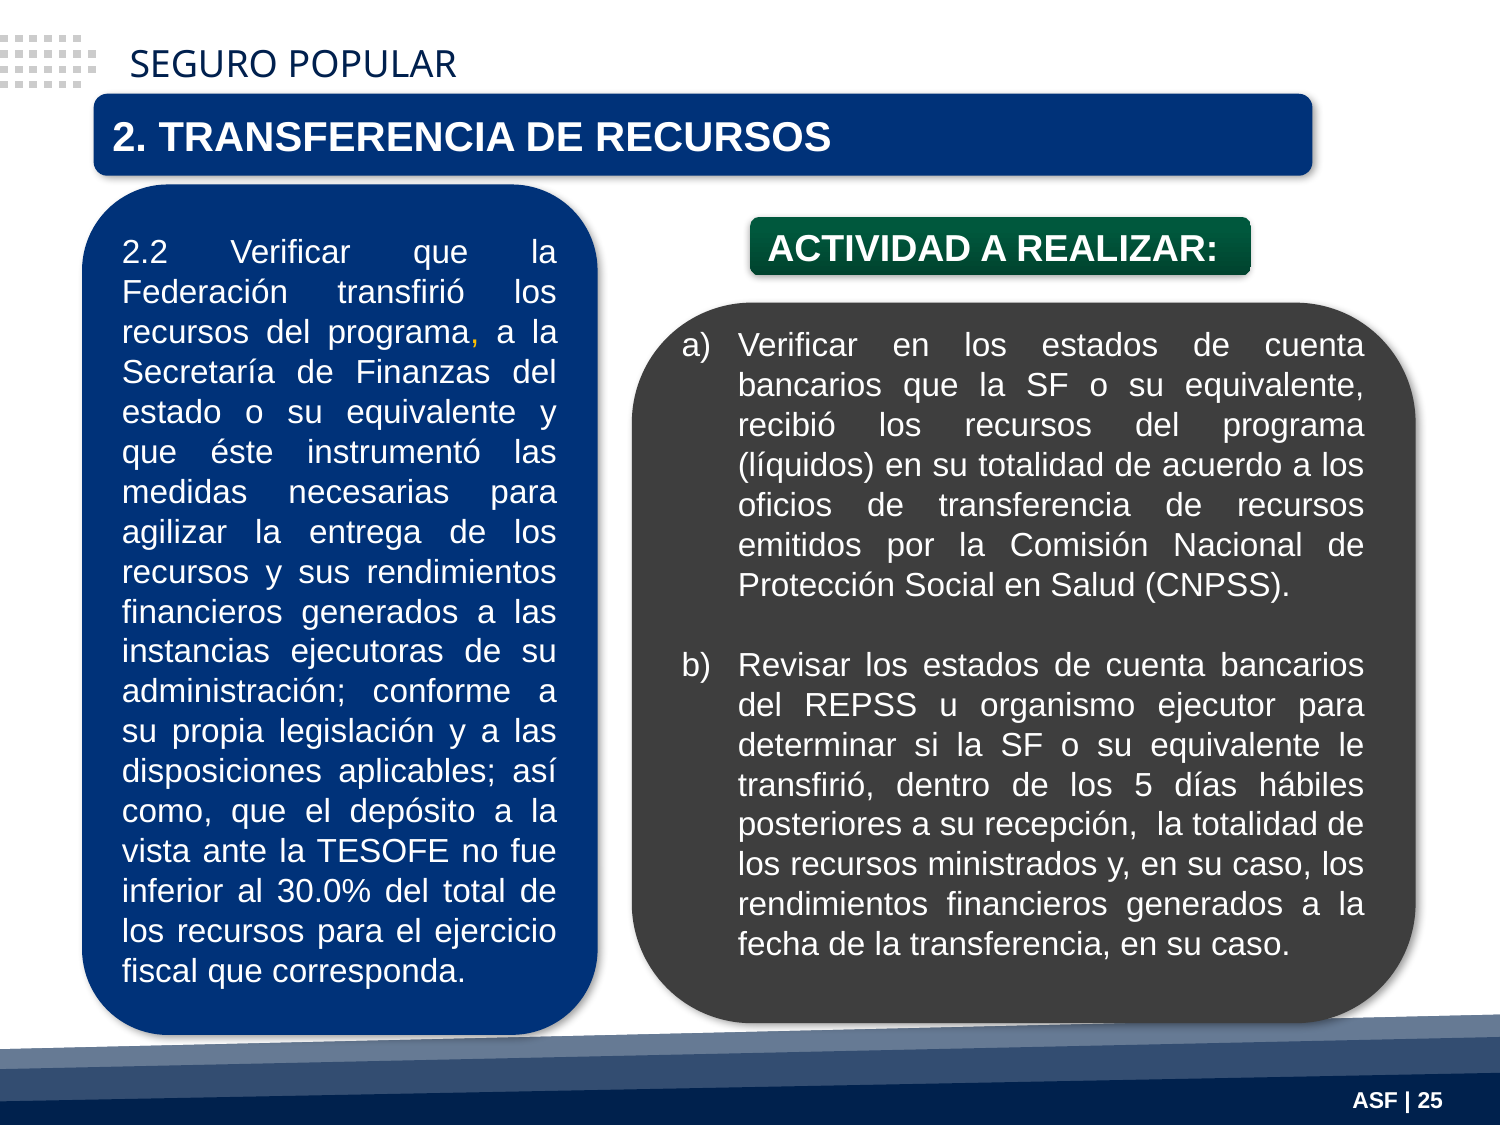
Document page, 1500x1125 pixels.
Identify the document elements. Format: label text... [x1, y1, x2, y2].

text_box 2.2 Verificar que la Federación transfirió los recursos del programa, a la Secretaría de Finanzas del estado o su equivalente y que éste instrumentó las medidas necesarias para agilizar la entrega de los recursos y sus rendimientos financieros generados a las instancias ejecutoras de su administración; conforme a su propia legislación y a las disposiciones aplicables; así como, que el depósito a la vista ante la TESOFE no fue inferior al 30.0% del total de los recursos para el ejercicio fiscal que corresponda. [79, 182, 600, 1038]
text_box SEGURO POPULAR [114, 33, 473, 93]
text_box 2. TRANSFERENCIA DE RECURSOS [91, 91, 1315, 178]
text_box ACTIVIDAD A REALIZAR: [750, 216, 1252, 276]
slide_number ASF | 25 [1337, 1078, 1489, 1125]
text_box Verificar en los estados de cuenta bancarios que la SF o su equivalente, recibió los recursos del programa (líquidos) en su totalidad de acuerdo a los oficios de transferencia de recursos emitidos por la Comisión Nacional de Protección Social en Salud (CNPSS). Revisar los estados de cuenta bancarios del REPSS u organismo ejecutor para determinar si la SF o su equivalente le transfirió, dentro de los 5 días hábiles posteriores a su recepción, la totalidad de los recursos ministrados y, en su caso, los rendimientos financieros generados a la fecha de la transferencia, en su caso. [629, 300, 1418, 1026]
